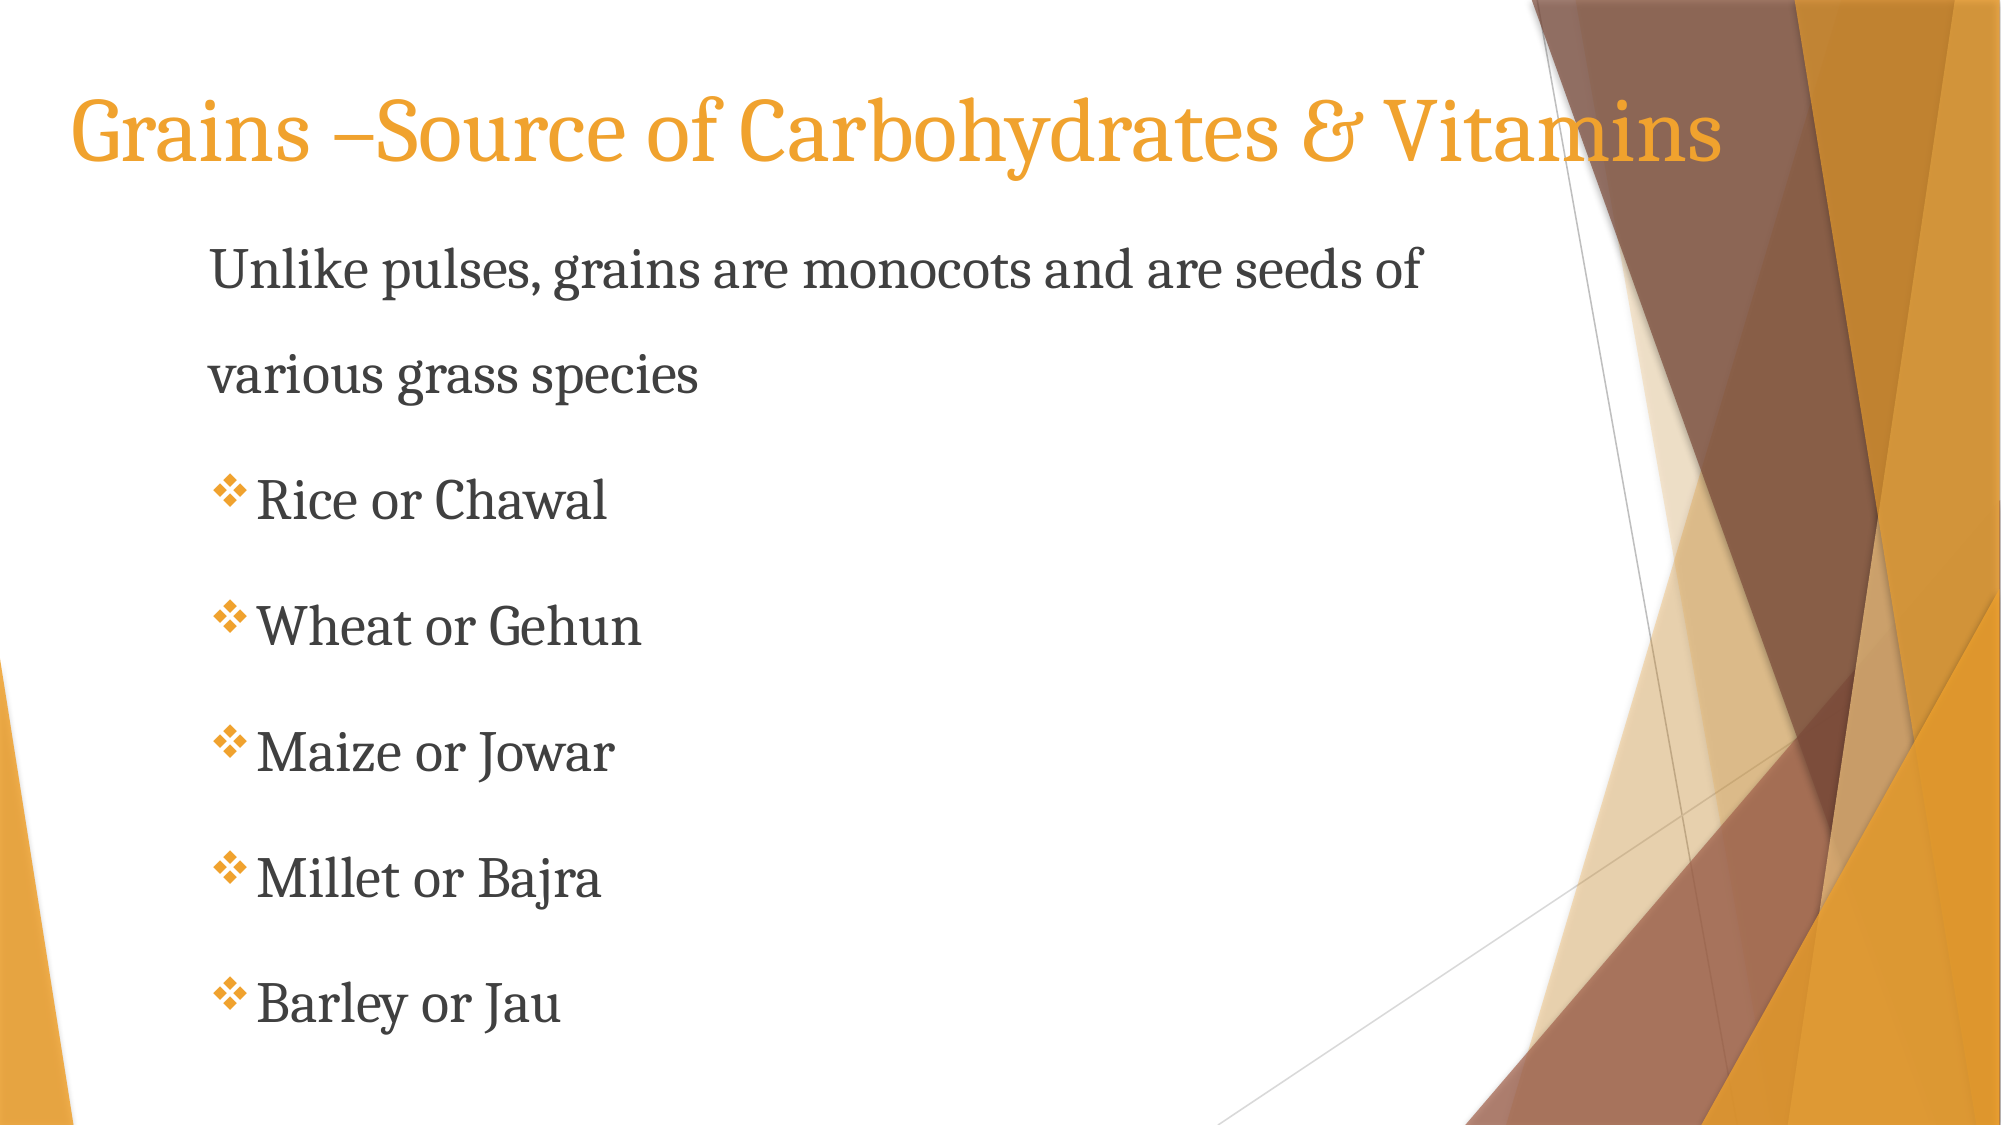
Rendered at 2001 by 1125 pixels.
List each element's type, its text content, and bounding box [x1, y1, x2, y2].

title Grains –Source of Carbohydrates & Vitamins [56, 61, 1829, 243]
list Unlike pulses, grains are monocots and are seeds of various grass species Rice or Chawal Wheat or Gehun Maize or Jowar Millet or Bajra Barley or Jau [119, 188, 1605, 1086]
